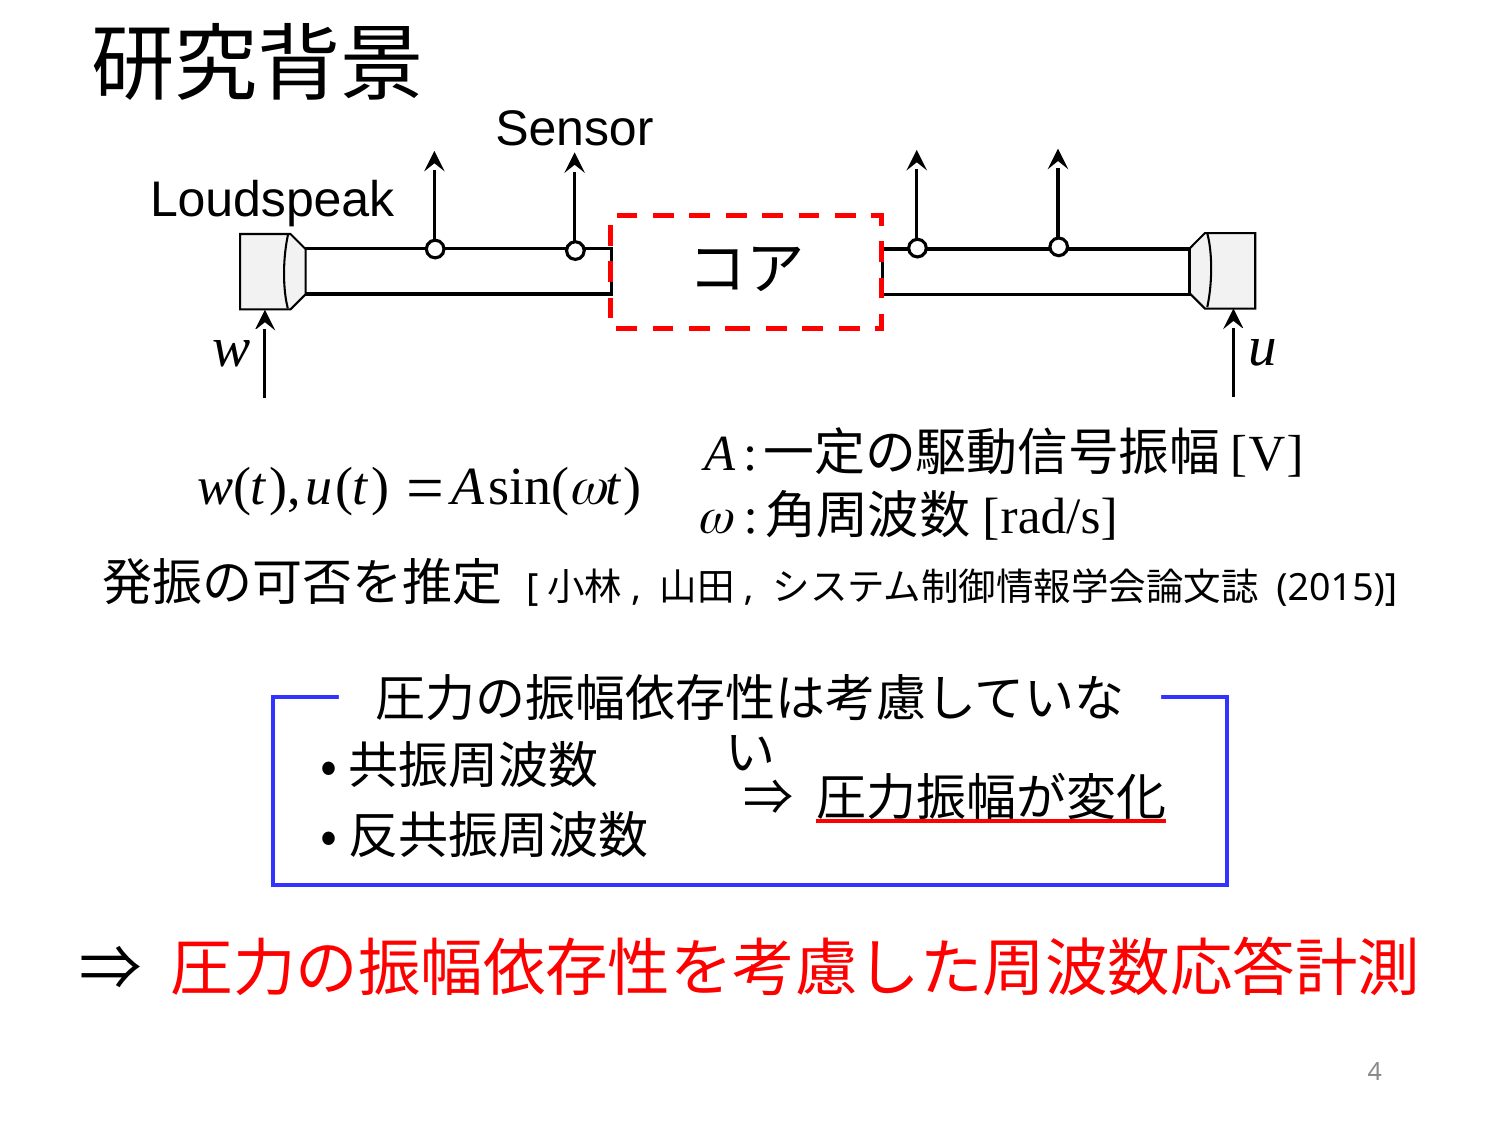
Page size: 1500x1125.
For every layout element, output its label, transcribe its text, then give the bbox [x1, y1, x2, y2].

text_box 研究背景 [76, 0, 1427, 122]
slide_number 4 [1059, 1042, 1397, 1103]
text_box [124, 88, 697, 399]
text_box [882, 148, 1289, 398]
text_box ⇒ 圧力の振幅依存性を考慮した周波数応答計測 [0, 920, 1500, 1022]
text_box 発振の可否を推定 [小林, 山田, システム制御情報学会論文誌 (2015)] [26, 542, 1474, 618]
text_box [188, 419, 1312, 555]
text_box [272, 666, 1228, 885]
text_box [610, 215, 882, 329]
